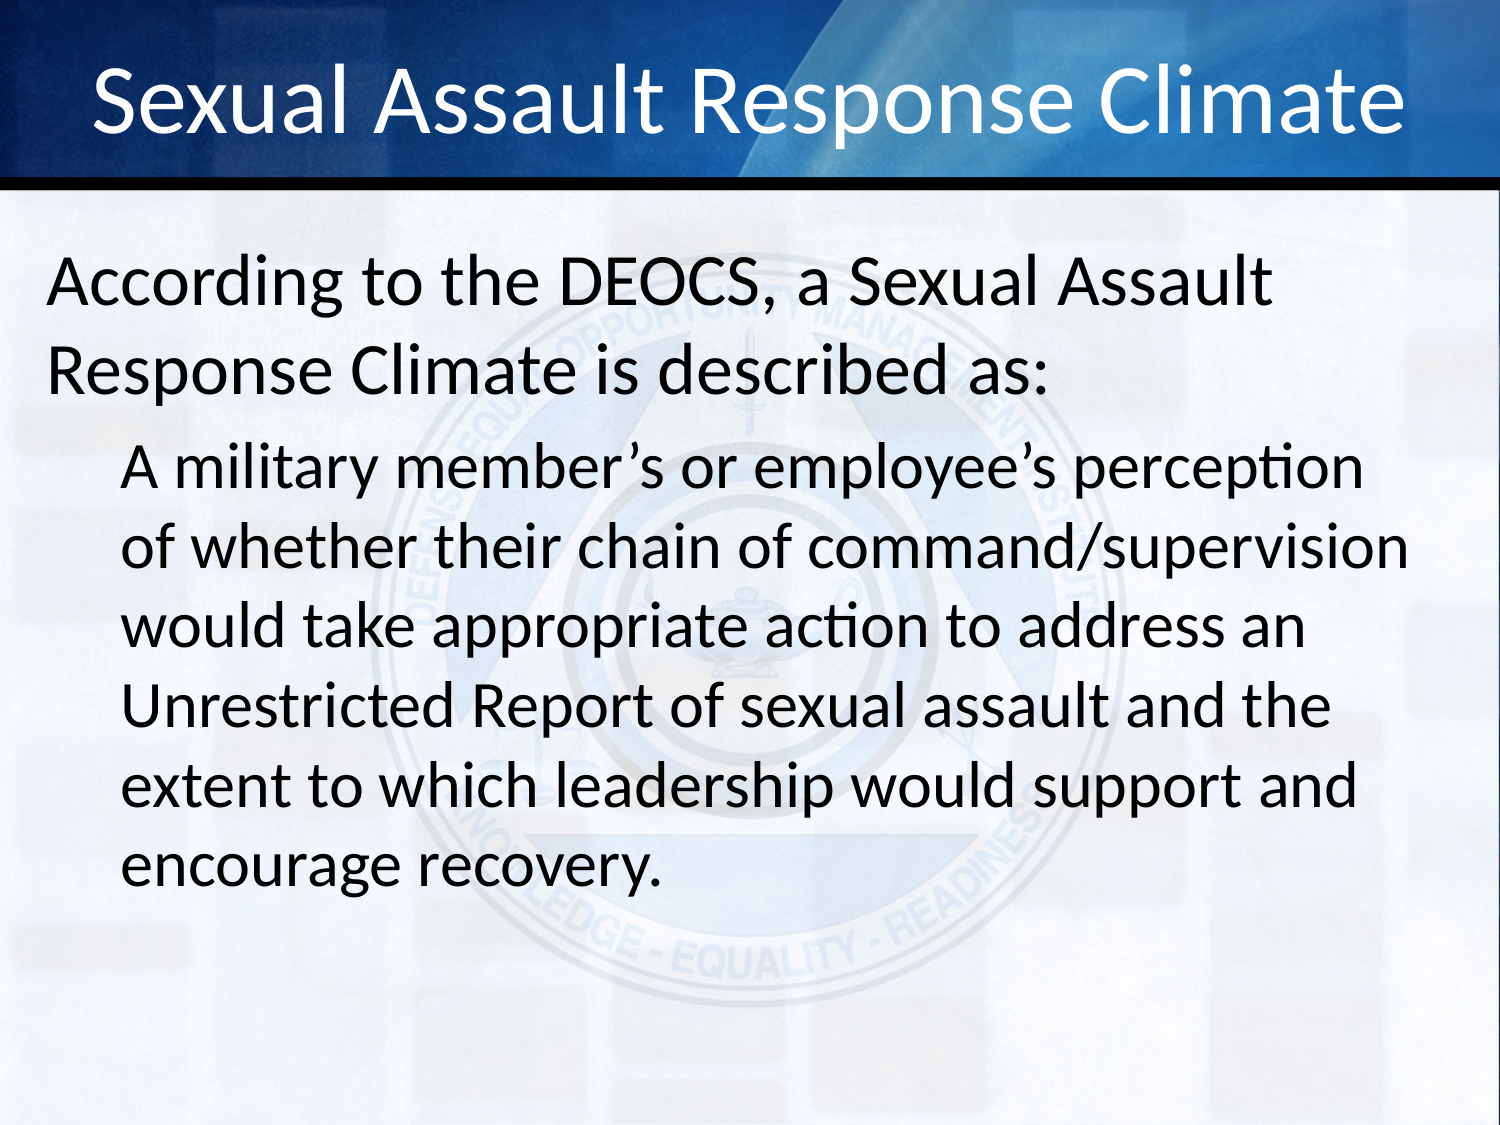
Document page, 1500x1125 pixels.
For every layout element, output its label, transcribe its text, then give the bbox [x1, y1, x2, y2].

list According to the DEOCS, a Sexual Assault Response Climate is described as: A military member’s or employee’s perception of whether their chain of command/supervision would take appropriate action to address an Unrestricted Report of sexual assault and the extent to which leadership would support and encourage recovery. [31, 224, 1442, 967]
picture [0, 188, 1500, 1125]
title Sexual Assault Response Climate [0, 0, 1500, 188]
